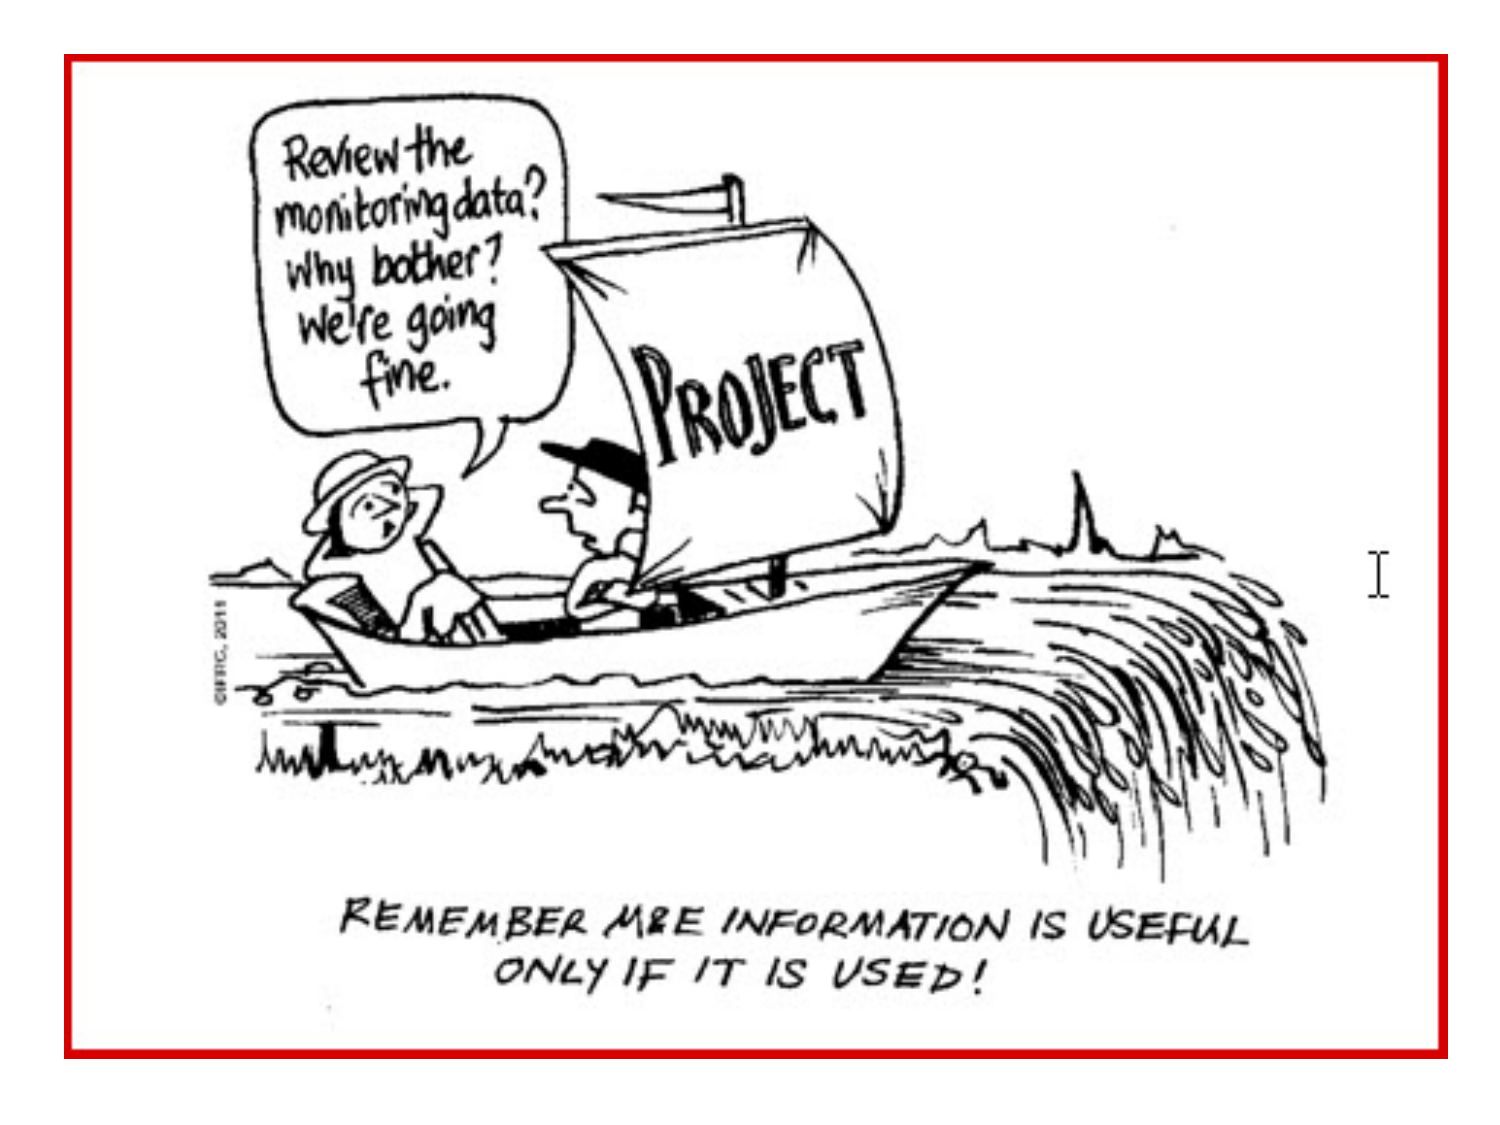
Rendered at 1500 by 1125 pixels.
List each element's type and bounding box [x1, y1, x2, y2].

picture [64, 54, 1448, 1059]
